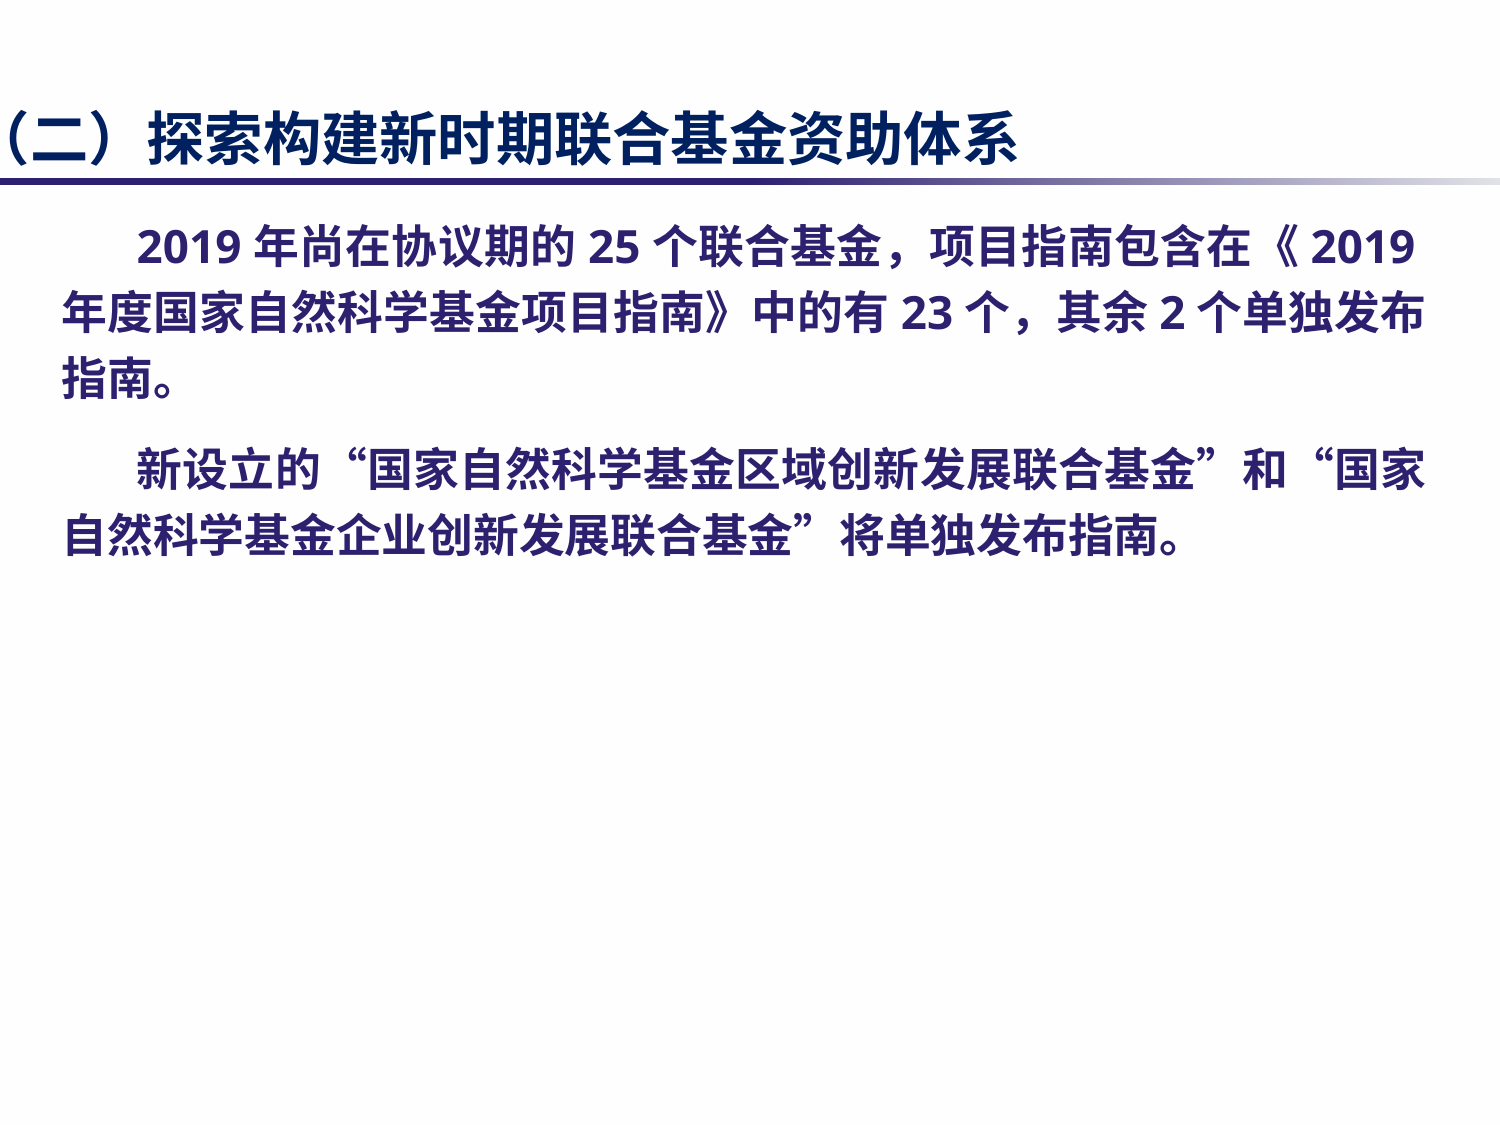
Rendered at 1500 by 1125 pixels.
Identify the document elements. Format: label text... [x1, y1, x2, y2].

text_box 2019年尚在协议期的25个联合基金，项目指南包含在《2019年度国家自然科学基金项目指南》中的有23个，其余2个单独发布指南。 新设立的“国家自然科学基金区域创新发展联合基金”和“国家自然科学基金企业创新发展联合基金”将单独发布指南。 [46, 199, 1442, 569]
text_box （二）探索构建新时期联合基金资助体系 [0, 70, 1204, 180]
